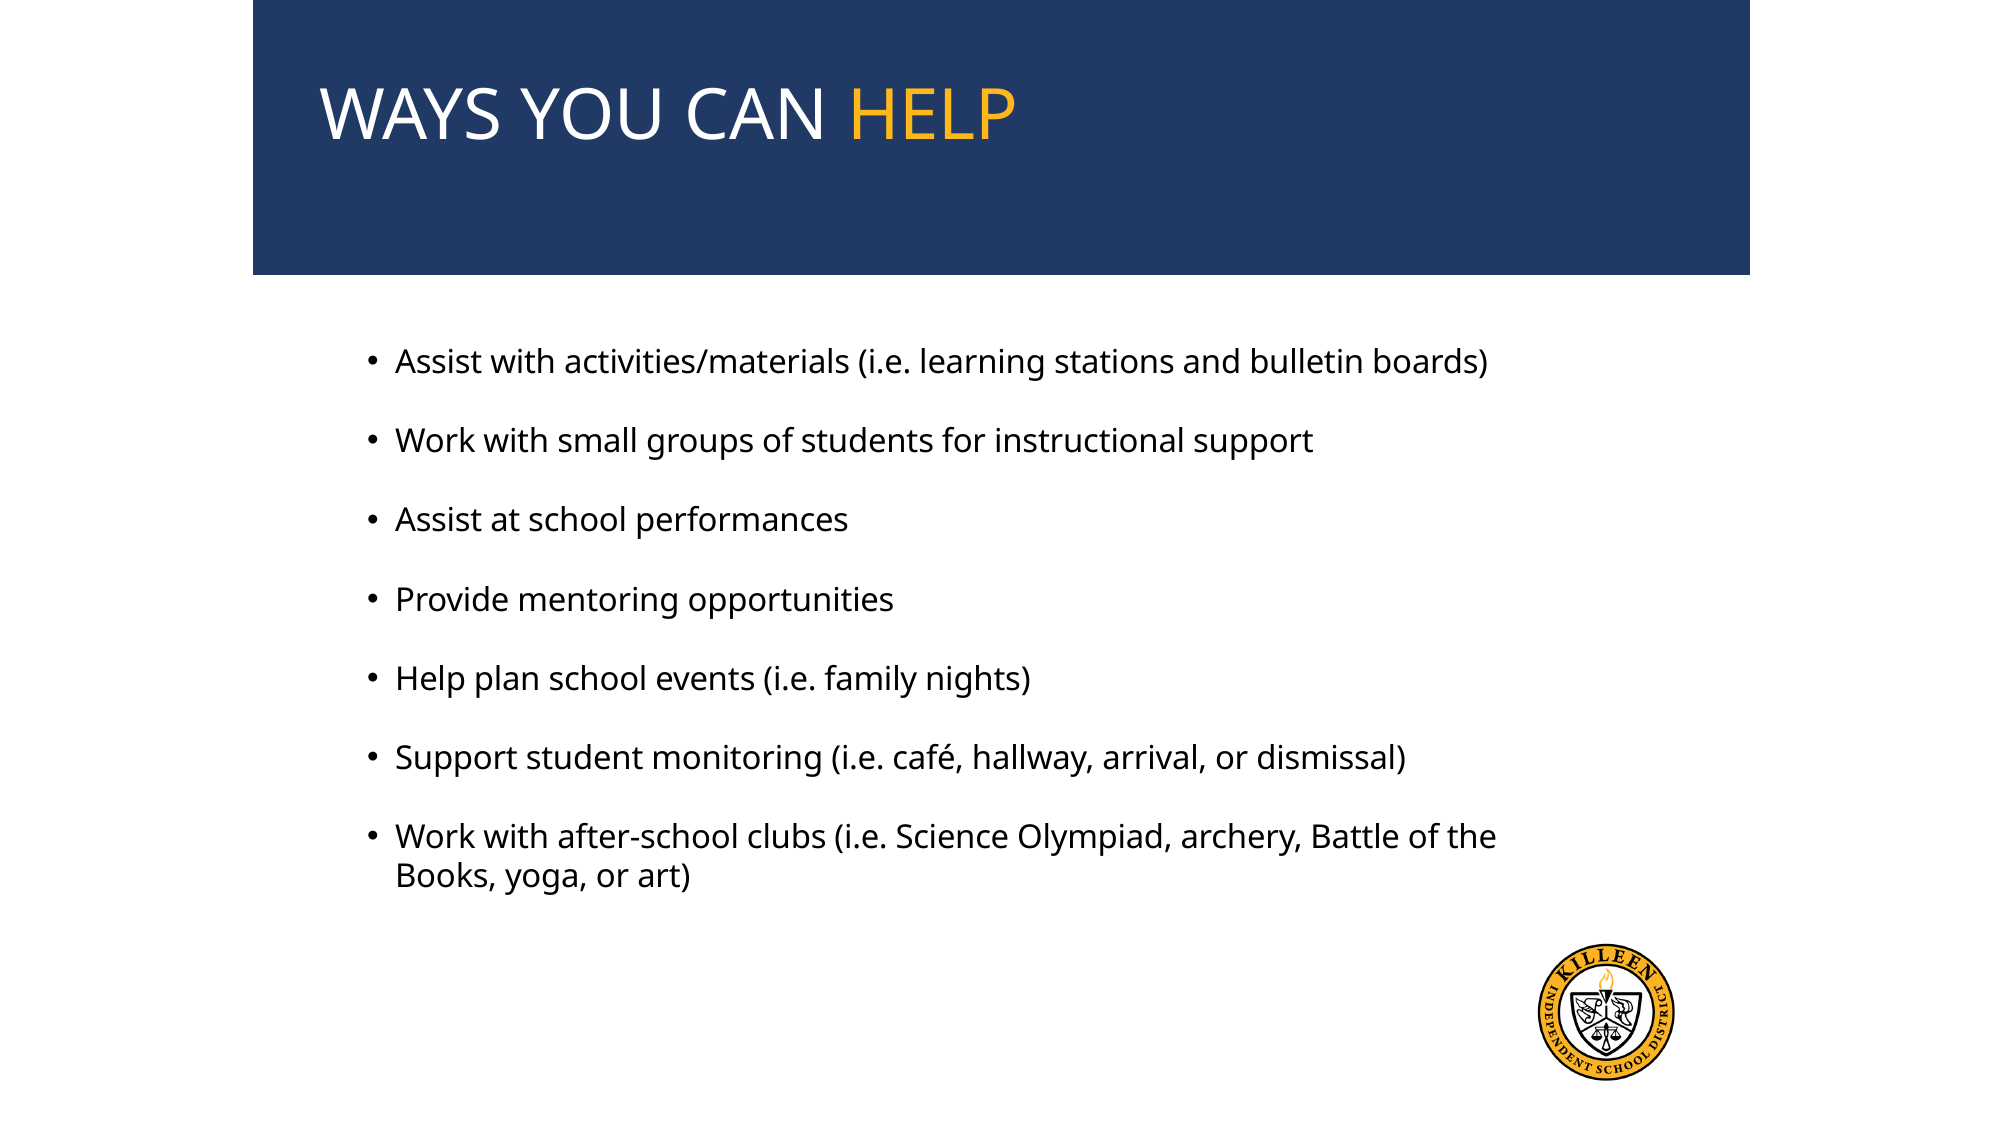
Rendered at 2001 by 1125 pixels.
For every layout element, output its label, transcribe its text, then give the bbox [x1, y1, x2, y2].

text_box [252, 0, 1751, 276]
text_box [1524, 931, 1688, 1094]
text_box MATCHING YOUR SKILLS TO THE NEEDS of the School [319, 280, 1019, 670]
text_box Assist with activities/materials (i.e. learning stations and bulletin boards) Work with small groups of students for instructional support Assist at school performances Provide mentoring opportunities Help plan school events (i.e. family nights) Support student monitoring (i.e. café, hallway, arrival, or dismissal) Work with after-school clubs (i.e. Science Olympiad, archery, Battle of the Books, yoga, or art) [339, 301, 1527, 895]
